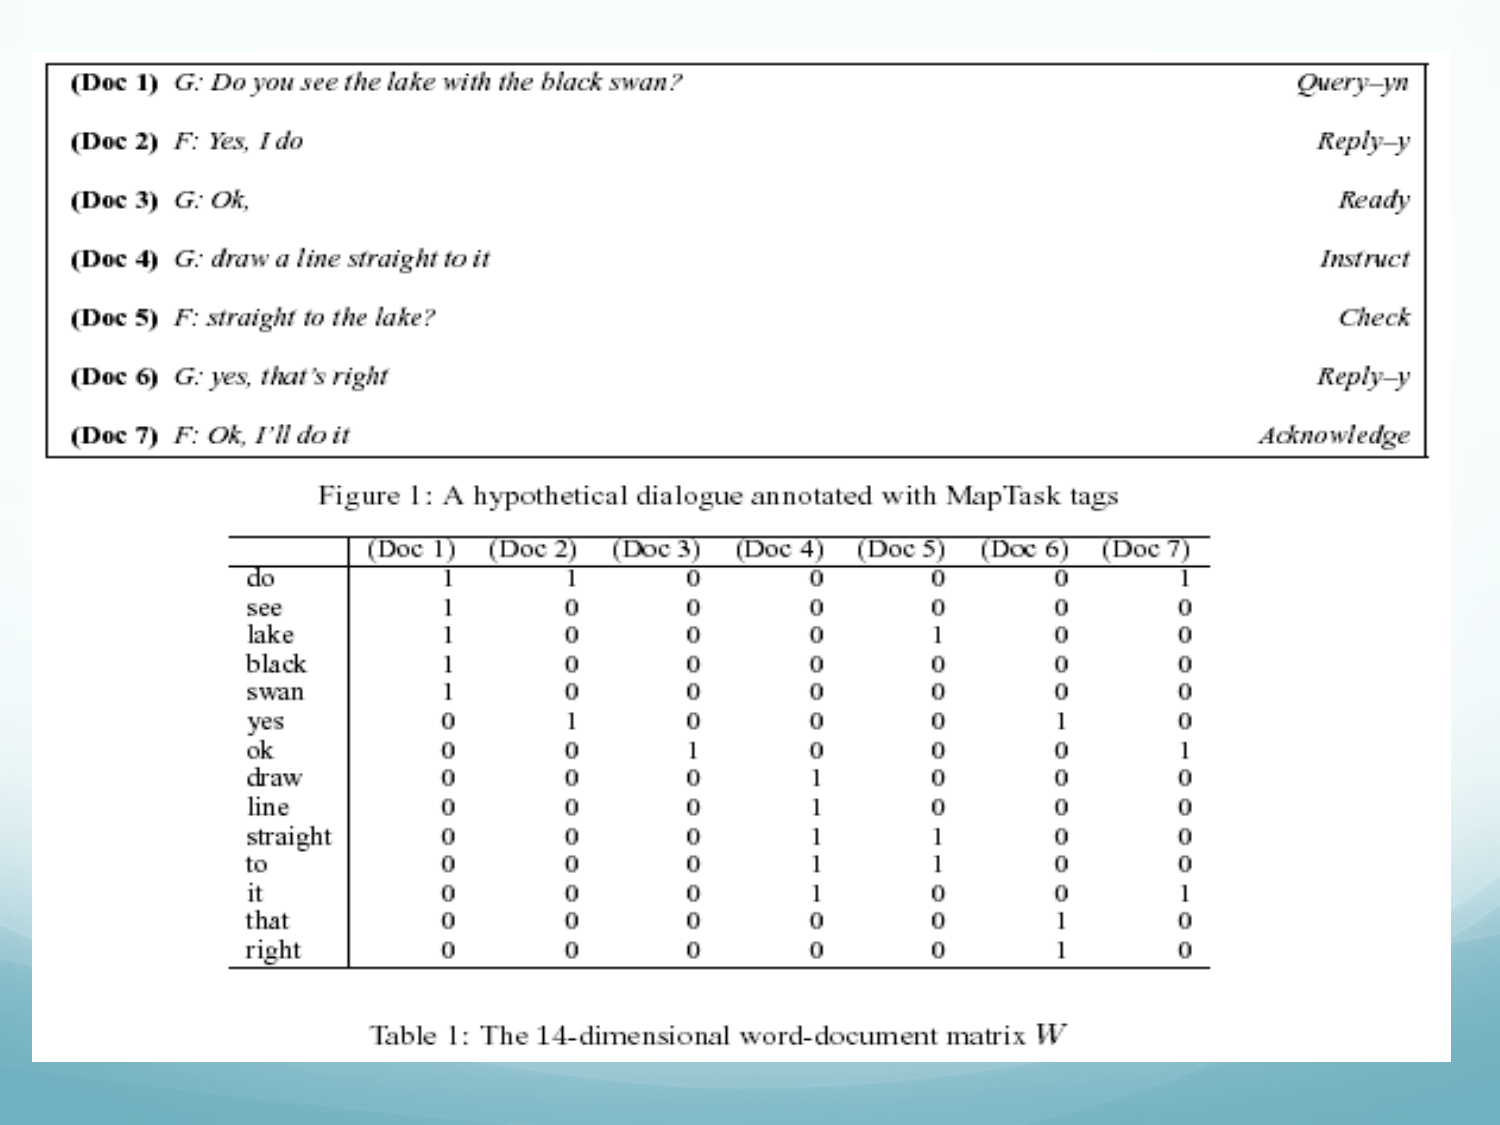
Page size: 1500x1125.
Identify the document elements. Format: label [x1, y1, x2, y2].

picture [31, 51, 1452, 1063]
